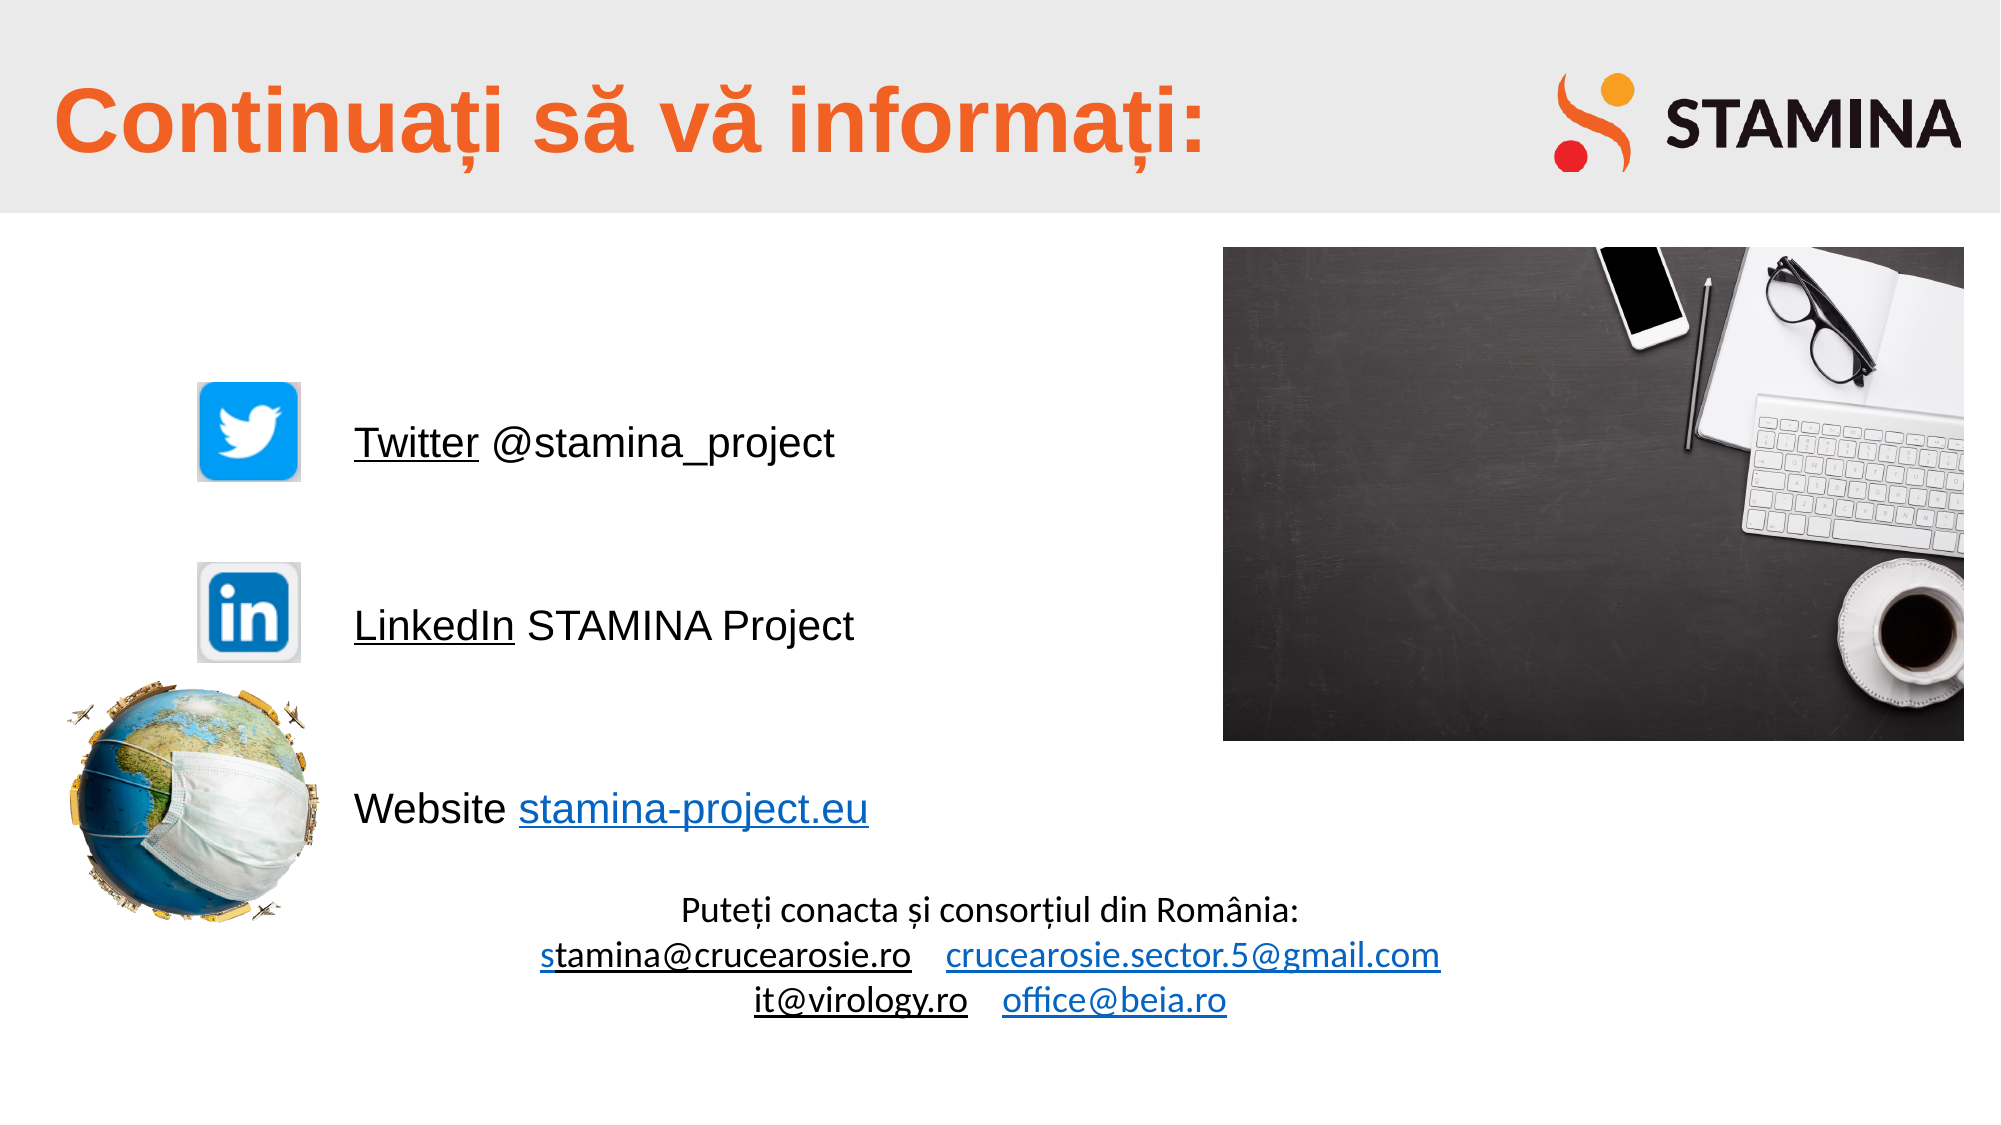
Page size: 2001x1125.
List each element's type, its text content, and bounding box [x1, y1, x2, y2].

picture [50, 562, 344, 954]
picture [197, 382, 301, 482]
list Twitter @stamina_project LinkedIn STAMINA Project Website stamina-project.eu [338, 413, 1186, 840]
title Continuați să vă informați: [38, 59, 1594, 186]
picture [1223, 247, 1964, 741]
text_box Puteți conacta și consorțiul din România: stamina@crucearosie.ro crucearosie.sector.5@gmail.com it@virology.ro office@beia.ro [100, 877, 1881, 1028]
